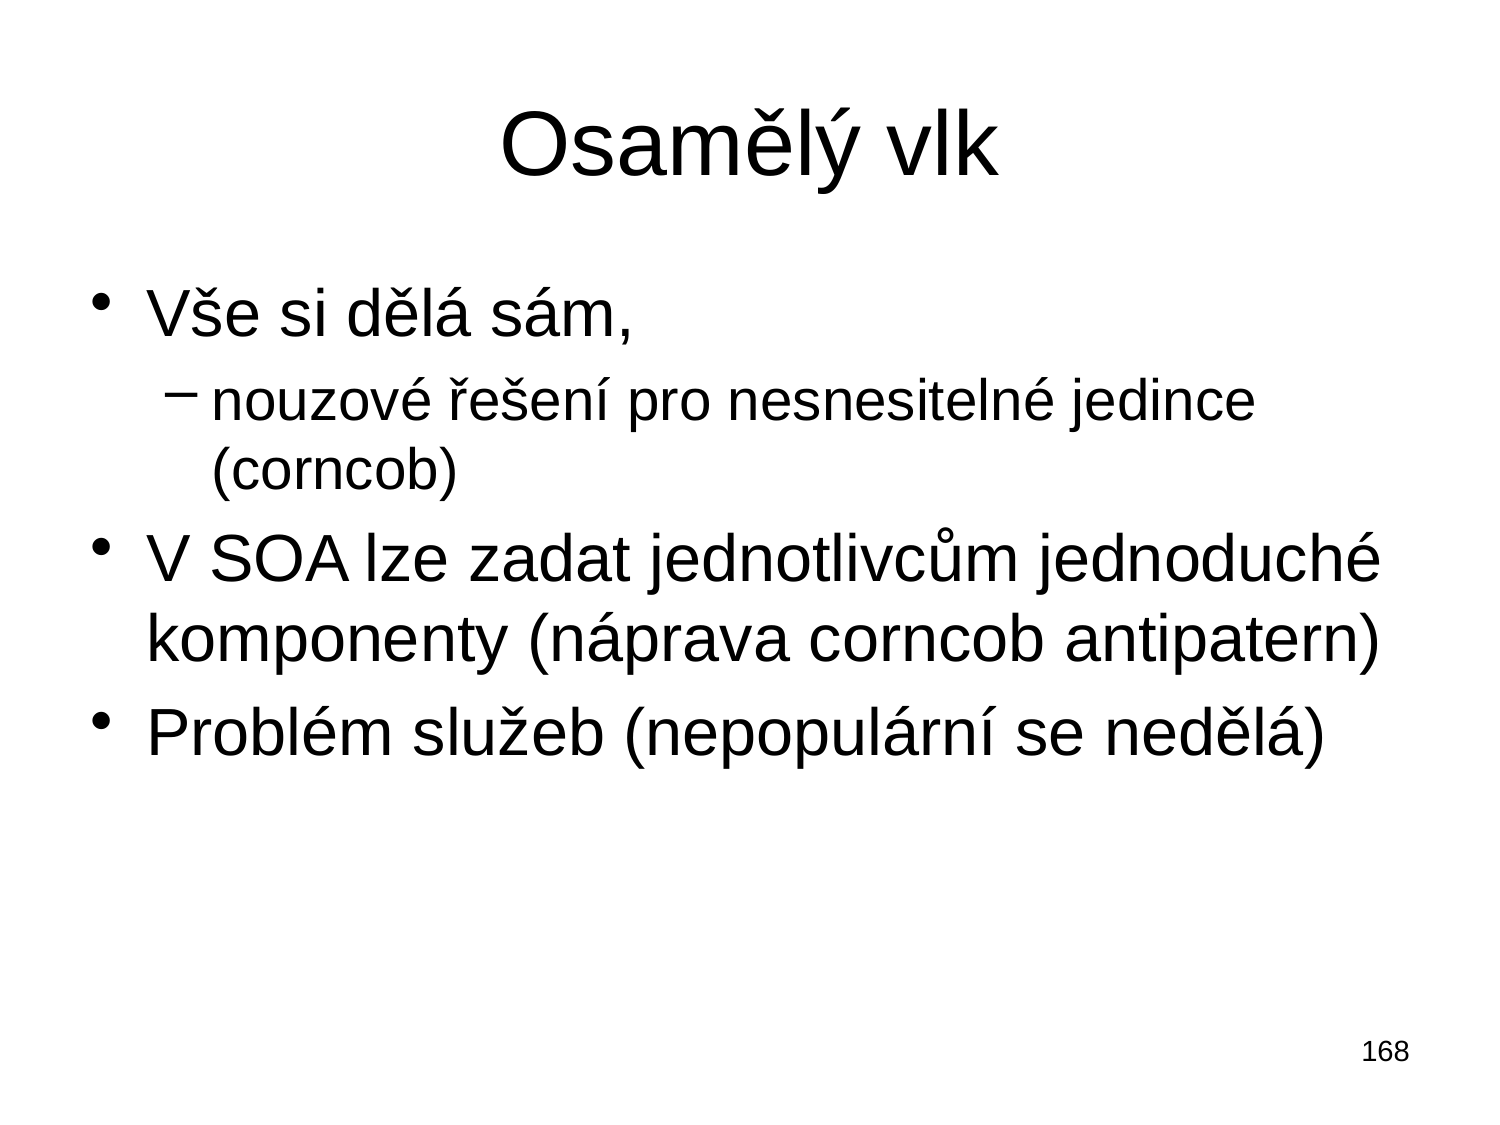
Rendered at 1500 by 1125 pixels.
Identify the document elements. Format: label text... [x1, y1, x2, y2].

list Vše si dělá sám, nouzové řešení pro nesnesitelné jedince (corncob) V SOA lze zadat jednotlivcům jednoduché komponenty (náprava corncob antipatern) Problém služeb (nepopulární se nedělá) [74, 262, 1426, 1006]
title Osamělý vlk [74, 44, 1426, 233]
slide_number 168 [1074, 1024, 1426, 1103]
